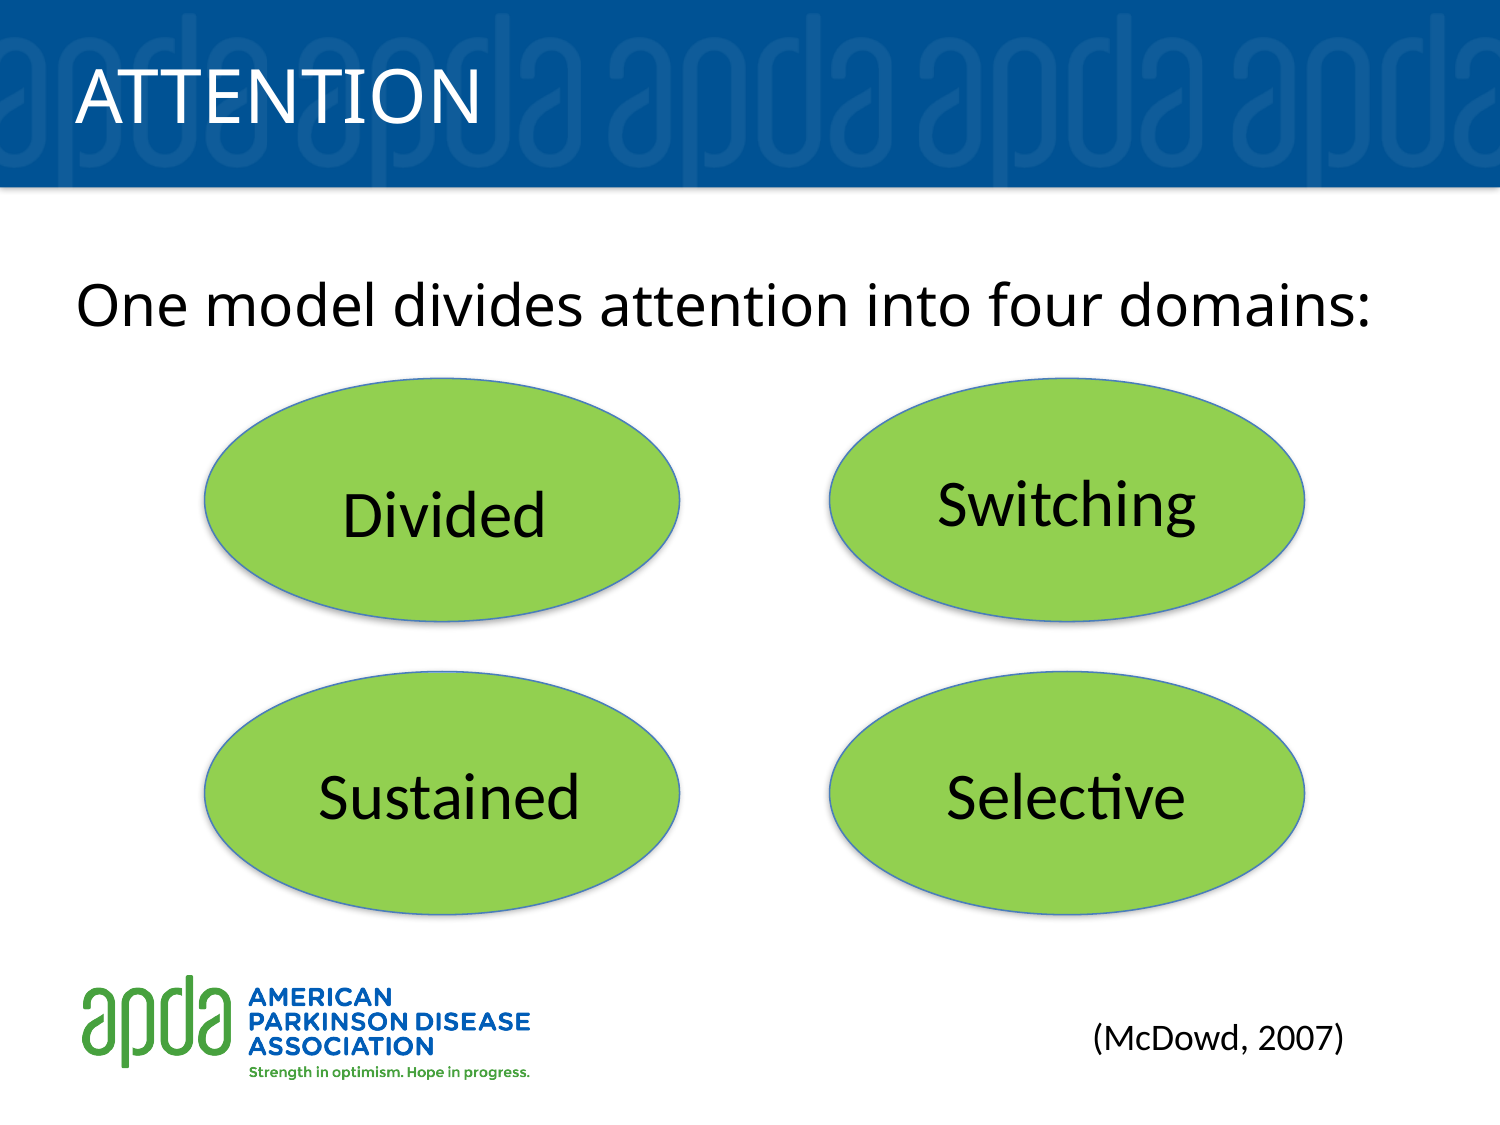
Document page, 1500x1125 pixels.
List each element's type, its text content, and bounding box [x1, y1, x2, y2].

text_box [203, 377, 681, 623]
title attention [0, 0, 1500, 188]
list One model divides attention into four domains: [75, 260, 1375, 336]
text_box [828, 670, 1306, 916]
picture [82, 975, 530, 1080]
text_box Sustained [297, 745, 603, 840]
text_box Divided [293, 463, 598, 559]
text_box Selective [914, 745, 1220, 841]
text_box [828, 377, 1306, 623]
text_box (McDowd, 2007) [1077, 1005, 1375, 1065]
text_box [203, 670, 681, 916]
text_box Switching [914, 451, 1220, 547]
